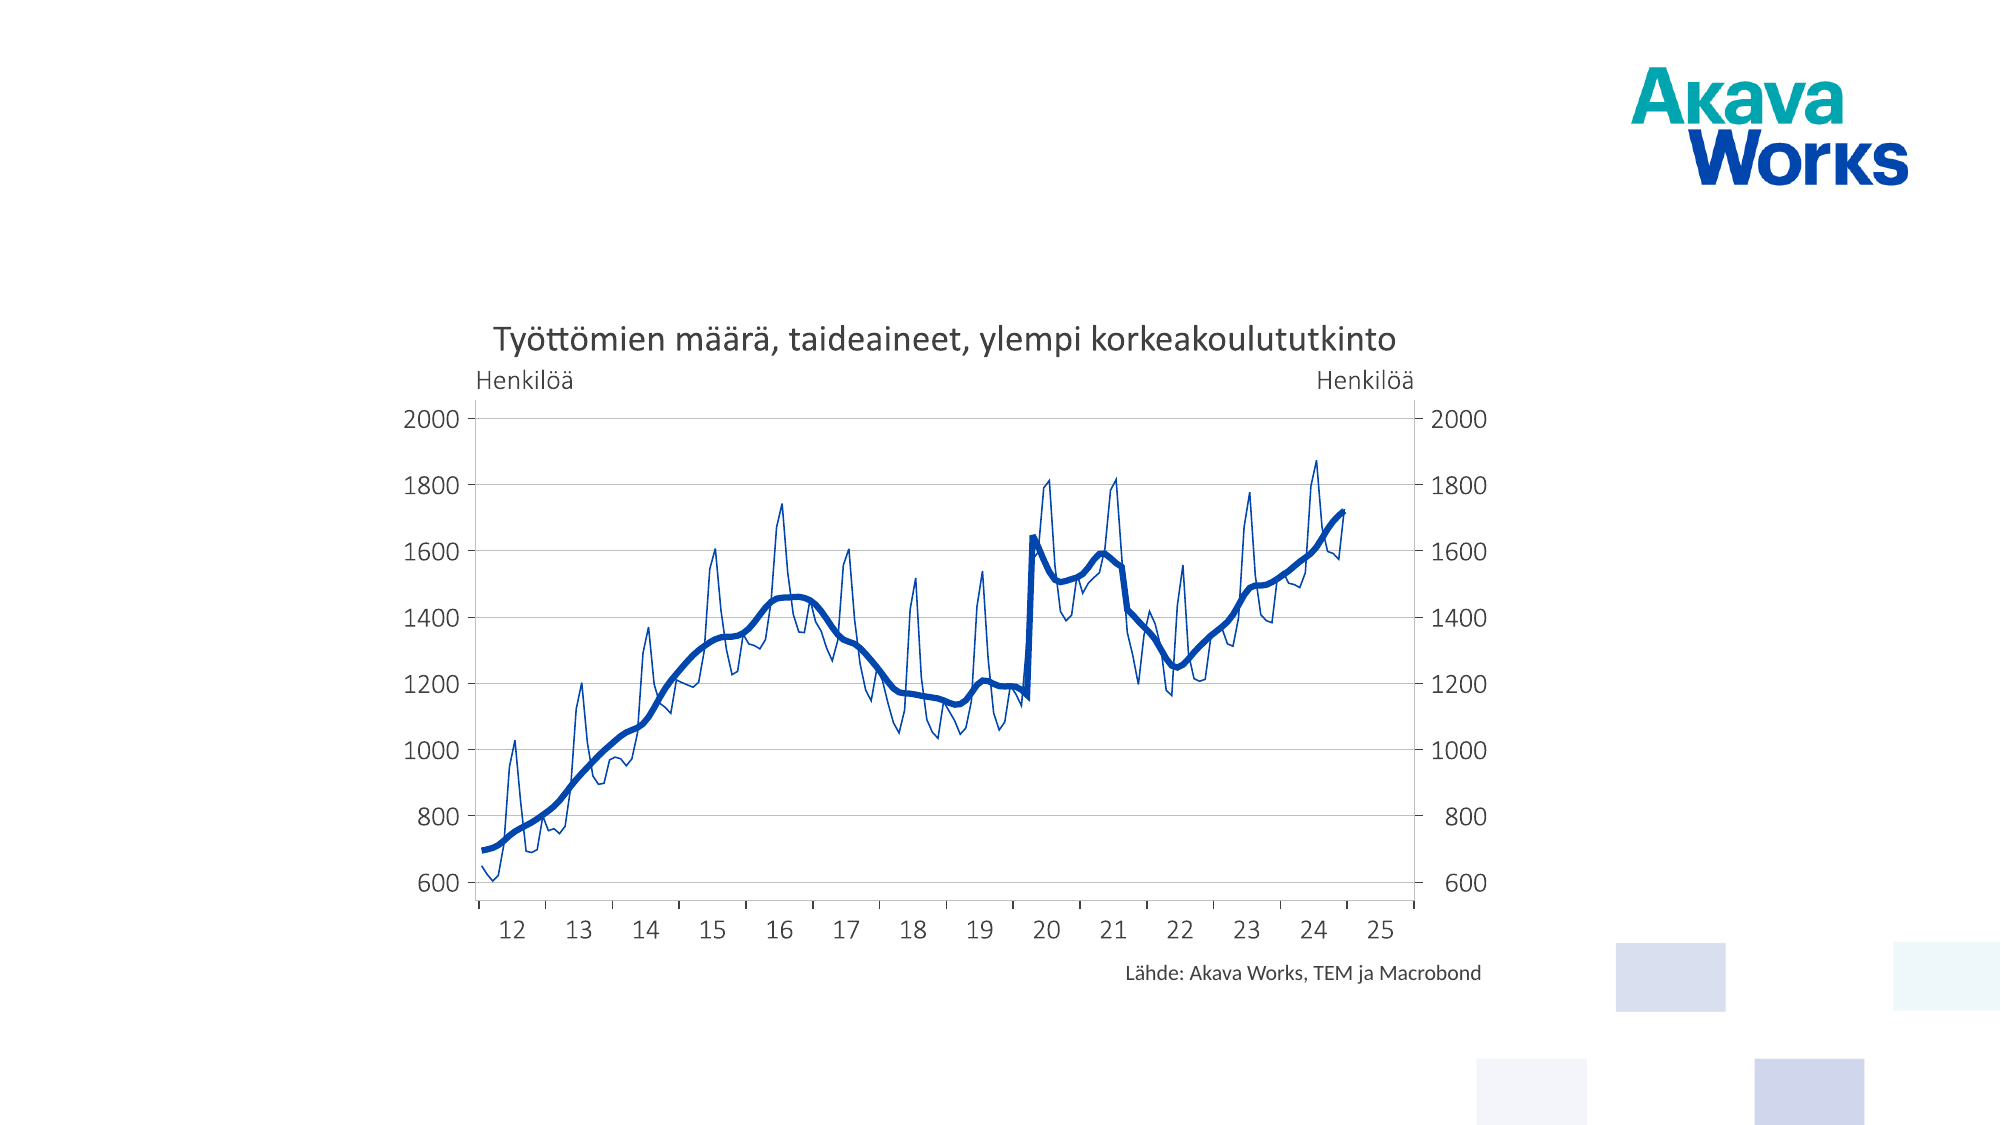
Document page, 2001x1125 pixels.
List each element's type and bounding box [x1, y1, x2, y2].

picture [232, 55, 2000, 1125]
list [390, 302, 1500, 1003]
